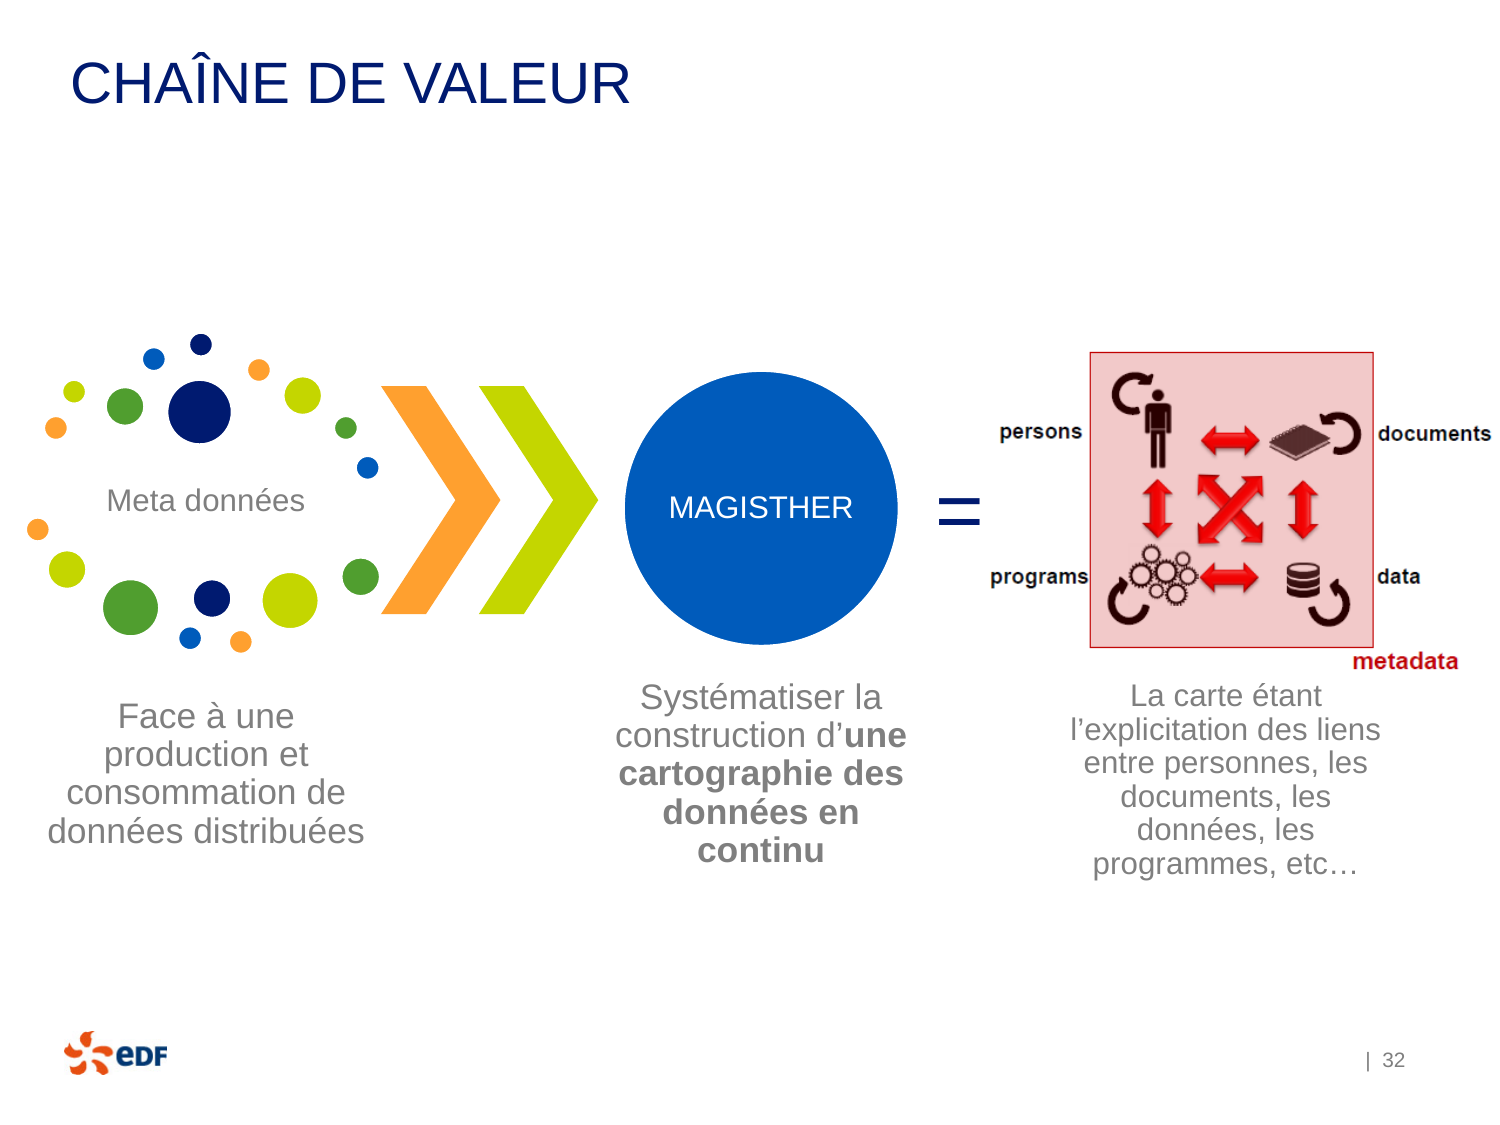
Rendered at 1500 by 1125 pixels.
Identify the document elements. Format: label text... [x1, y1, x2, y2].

picture [64, 1031, 167, 1075]
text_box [928, 303, 1500, 881]
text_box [21, 301, 928, 906]
title Chaîne de valeur [64, 45, 1436, 185]
